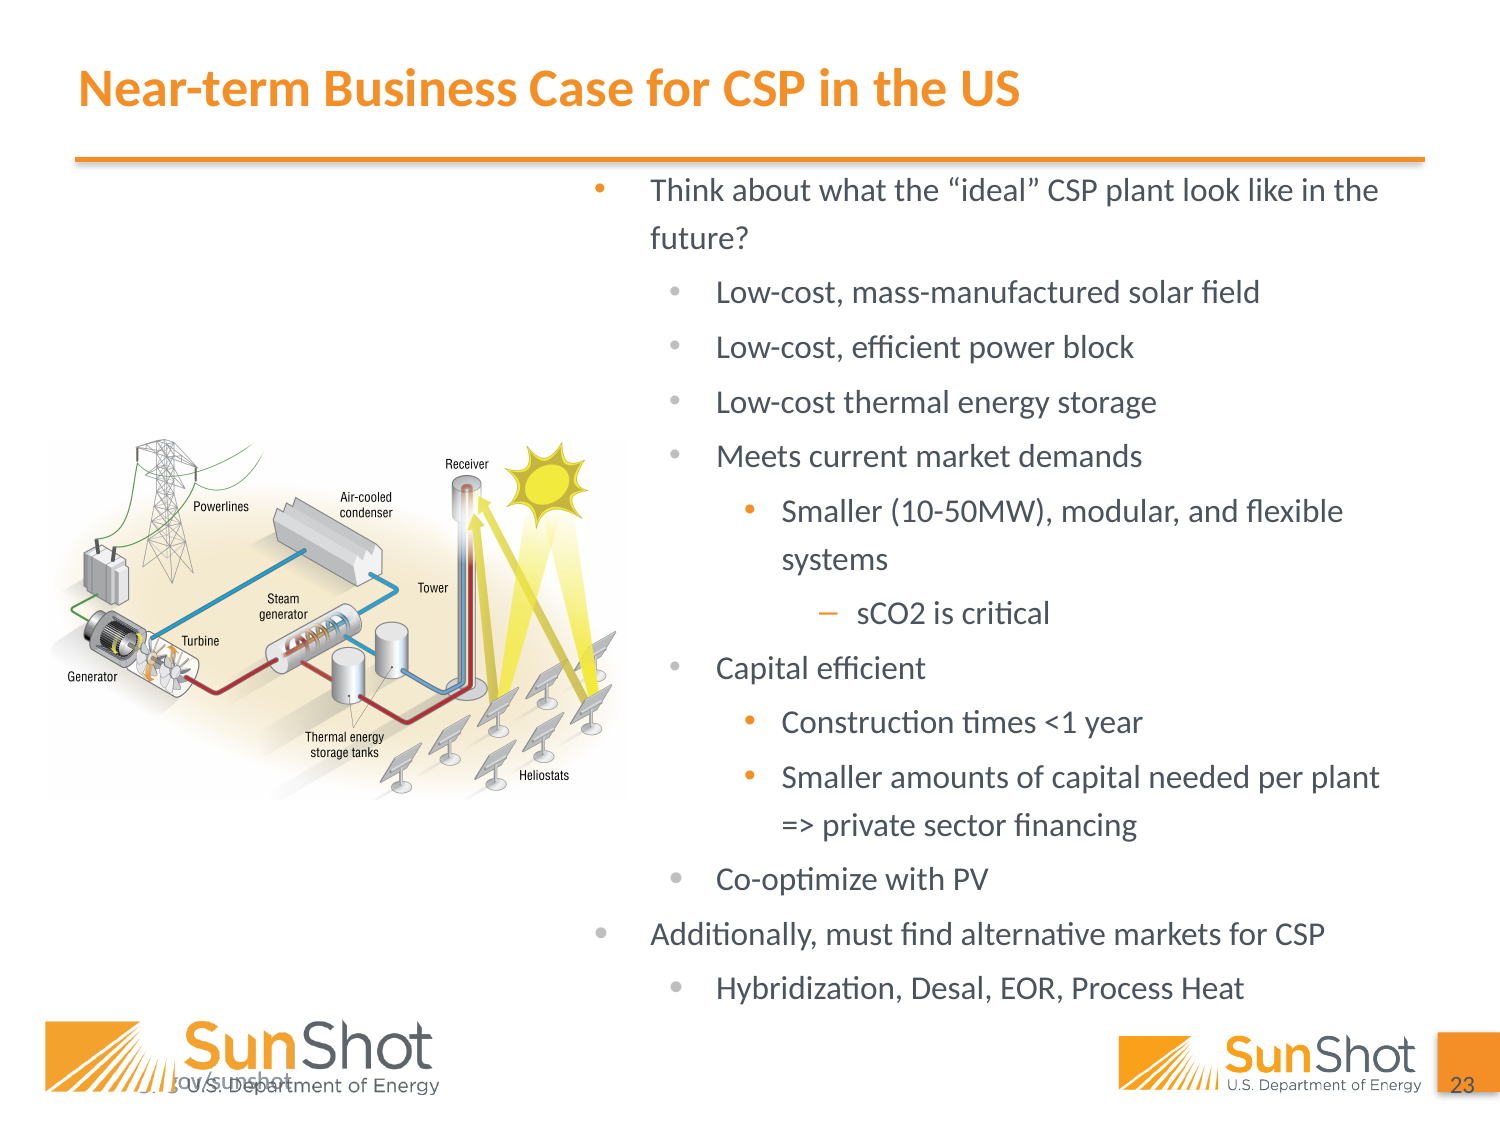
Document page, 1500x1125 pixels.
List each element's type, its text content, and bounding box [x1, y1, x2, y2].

picture [47, 438, 628, 800]
picture [1101, 1008, 1438, 1115]
text_box Near-term Business Case for CSP in the US [63, 24, 1414, 145]
slide_number 22 [1425, 1055, 1500, 1112]
list Think about what the “ideal” CSP plant look like in the future? Low-cost, mass-manufactured solar field Low-cost, efficient power block Low-cost thermal energy storage Meets current market demands Smaller (10-50MW), modular, and flexible systems sCO2 is critical Capital efficient Construction times <1 year Smaller amounts of capital needed per plant => private sector financing Co-optimize with PV Additionally, must find alternative markets for CSP Hybridization, Desal, EOR, Process Heat [579, 152, 1425, 1018]
picture [45, 1018, 440, 1095]
